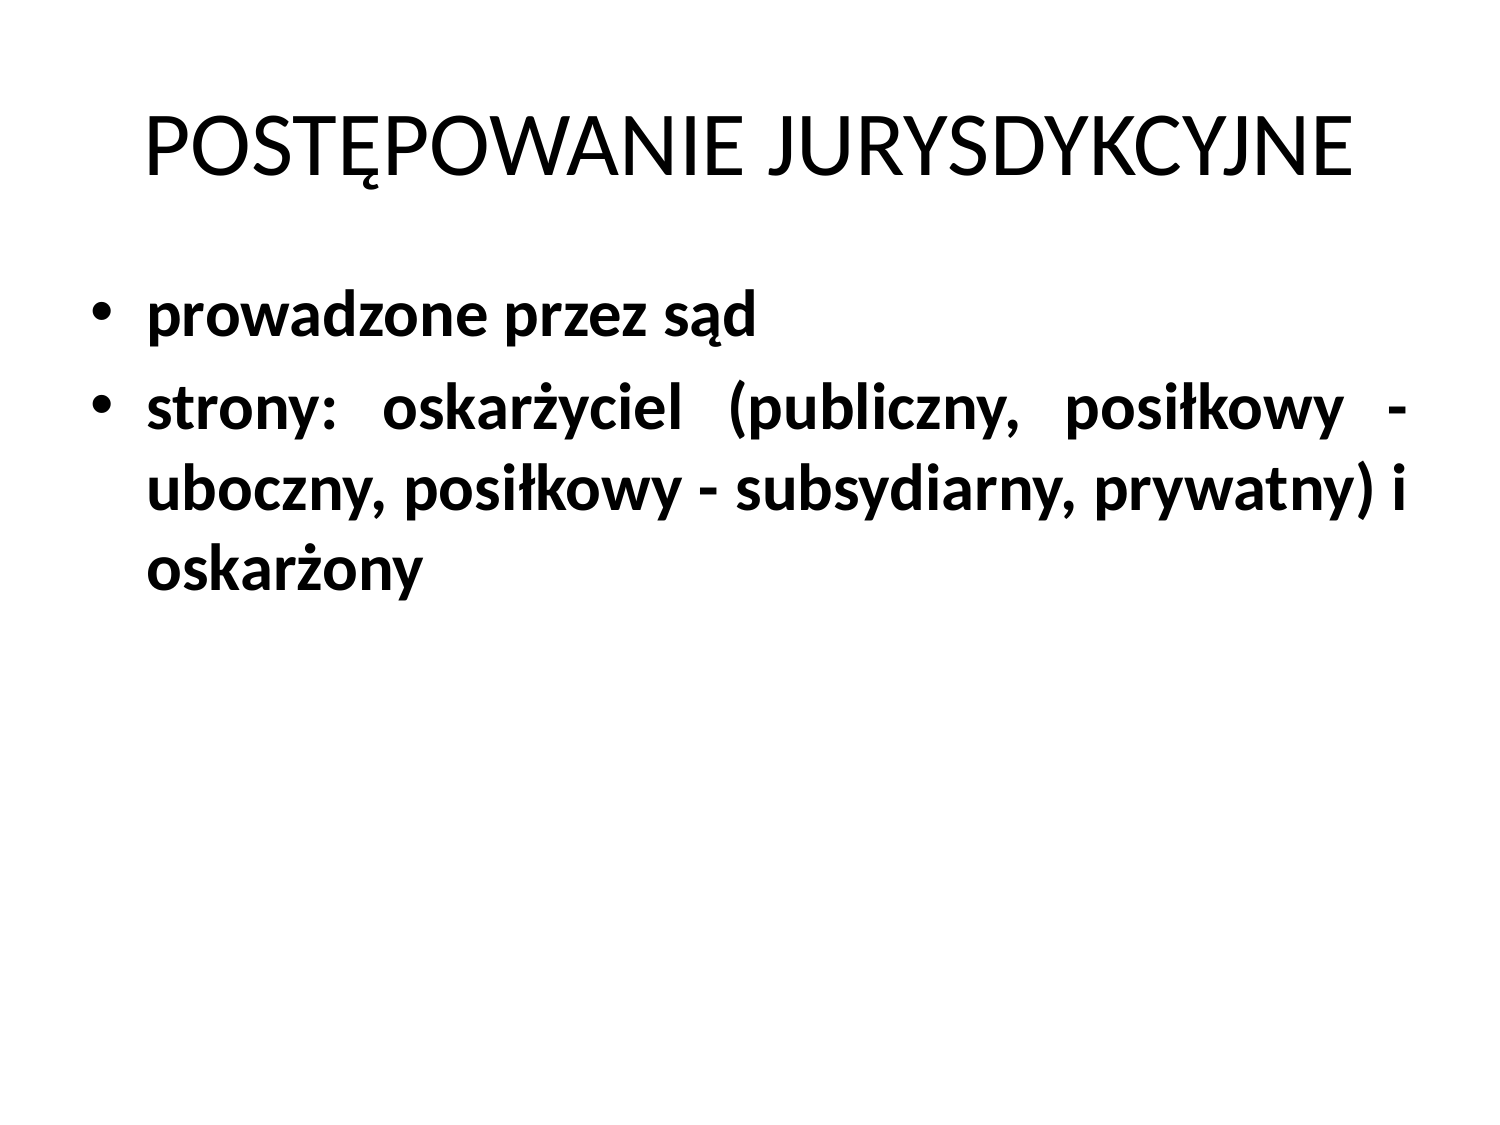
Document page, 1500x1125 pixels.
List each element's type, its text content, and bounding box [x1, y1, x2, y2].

title POSTĘPOWANIE JURYSDYKCYJNE [75, 45, 1425, 233]
list prowadzone przez sąd strony: oskarżyciel (publiczny, posiłkowy - uboczny, posiłkowy - subsydiarny, prywatny) i oskarżony [75, 262, 1425, 1005]
